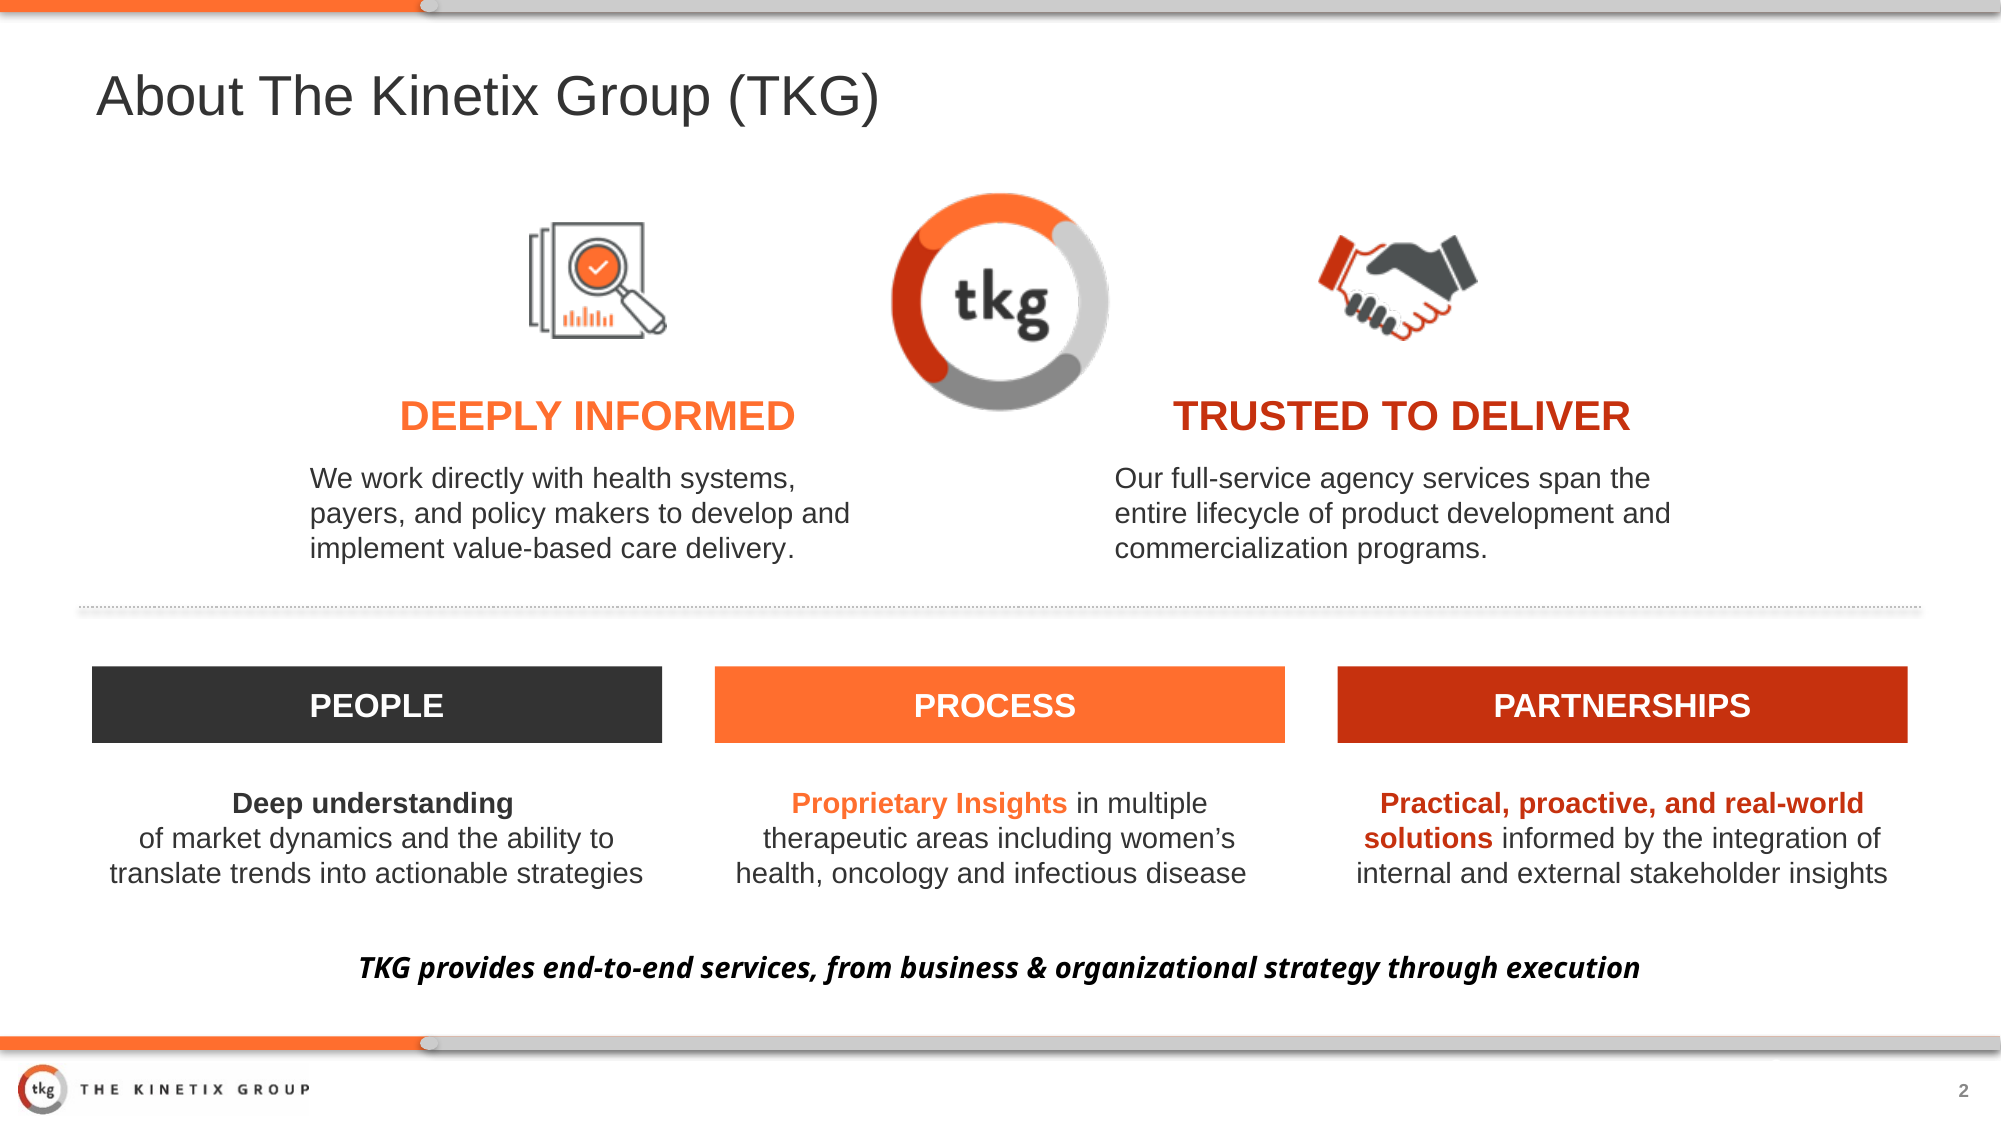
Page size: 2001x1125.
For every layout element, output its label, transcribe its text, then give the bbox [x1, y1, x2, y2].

text_box PARTNERSHIPS [1337, 666, 1908, 743]
text_box Proprietary Insights in multiple therapeutic areas including women’s health, oncology and infectious disease [714, 776, 1285, 897]
text_box PEOPLE [92, 666, 663, 743]
text_box PROCESS [714, 666, 1285, 743]
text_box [294, 170, 1706, 567]
text_box Deep understanding of market dynamics and the ability to translate trends into actionable strategies [92, 776, 663, 897]
title About The Kinetix Group (TKG) [81, 21, 1982, 173]
text_box TKG provides end-to-end services, from business & organizational strategy through execution [49, 944, 1950, 1022]
text_box Practical, proactive, and real-world solutions informed by the integration of internal and external stakeholder insights [1337, 776, 1908, 897]
picture [18, 1063, 309, 1116]
